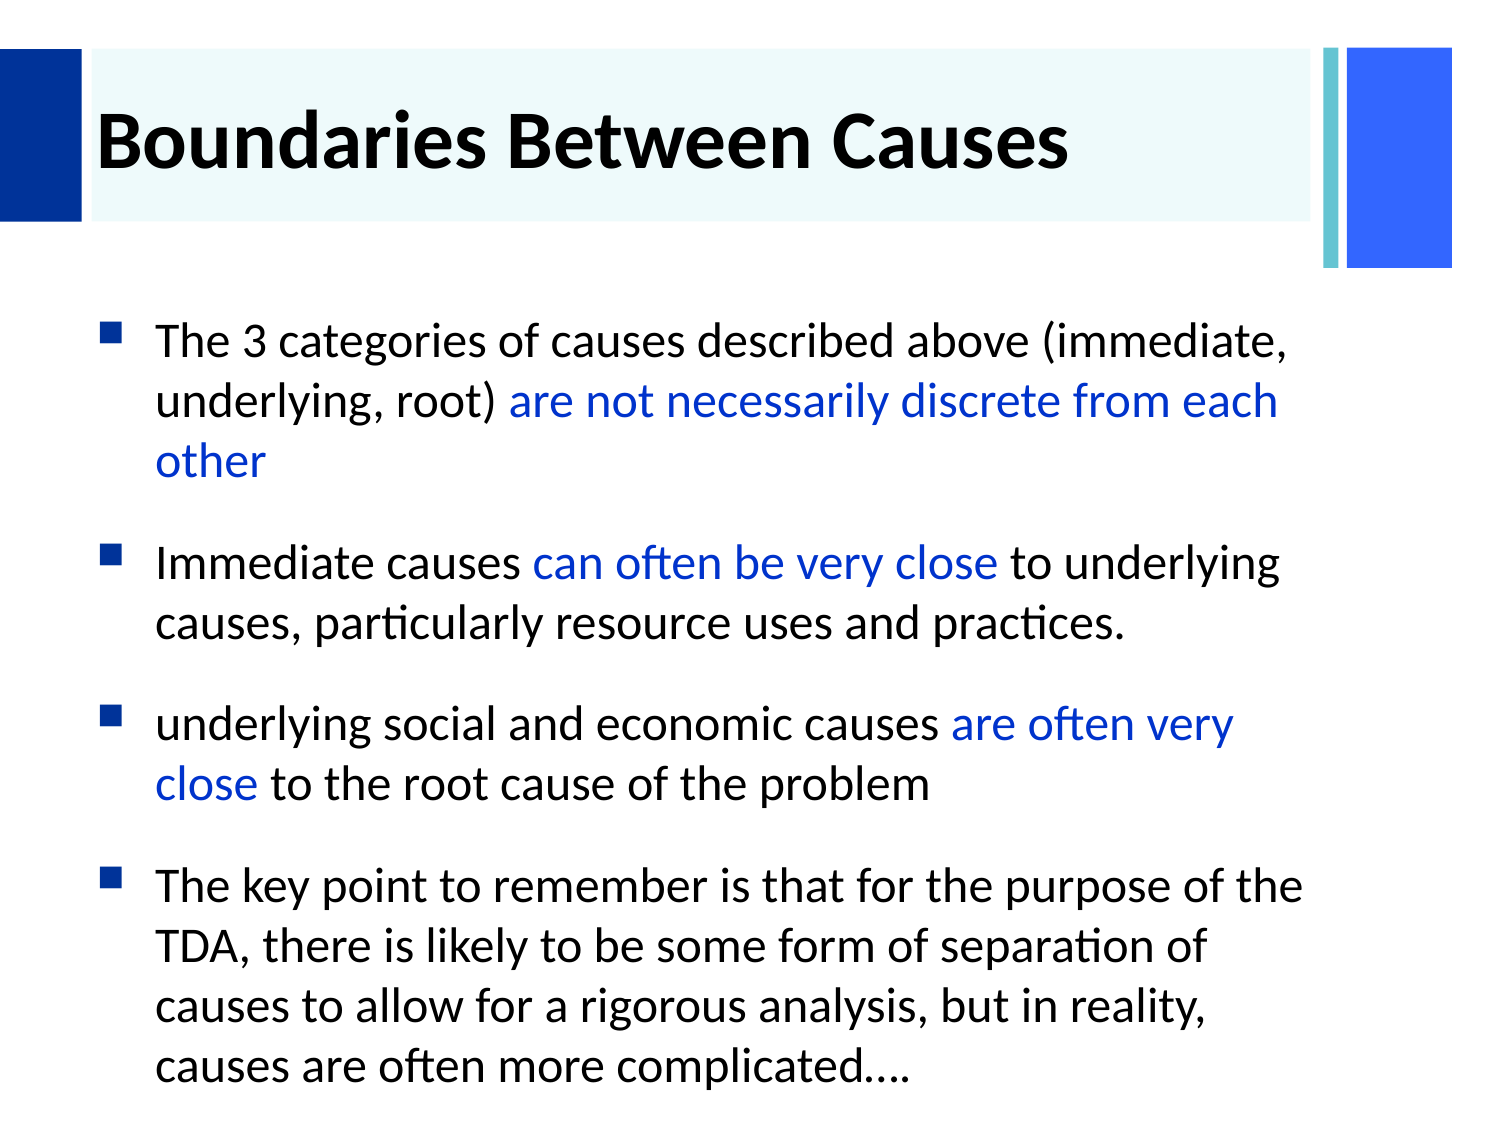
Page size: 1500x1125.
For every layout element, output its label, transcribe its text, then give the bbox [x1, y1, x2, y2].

title Boundaries Between Causes [81, 51, 1322, 220]
list The 3 categories of causes described above (immediate, underlying, root) are not necessarily discrete from each other Immediate causes can often be very close to underlying causes, particularly resource uses and practices. underlying social and economic causes are often very close to the root cause of the problem The key point to remember is that for the purpose of the TDA, there is likely to be some form of separation of causes to allow for a rigorous analysis, but in reality, causes are often more complicated…. [81, 299, 1322, 1100]
